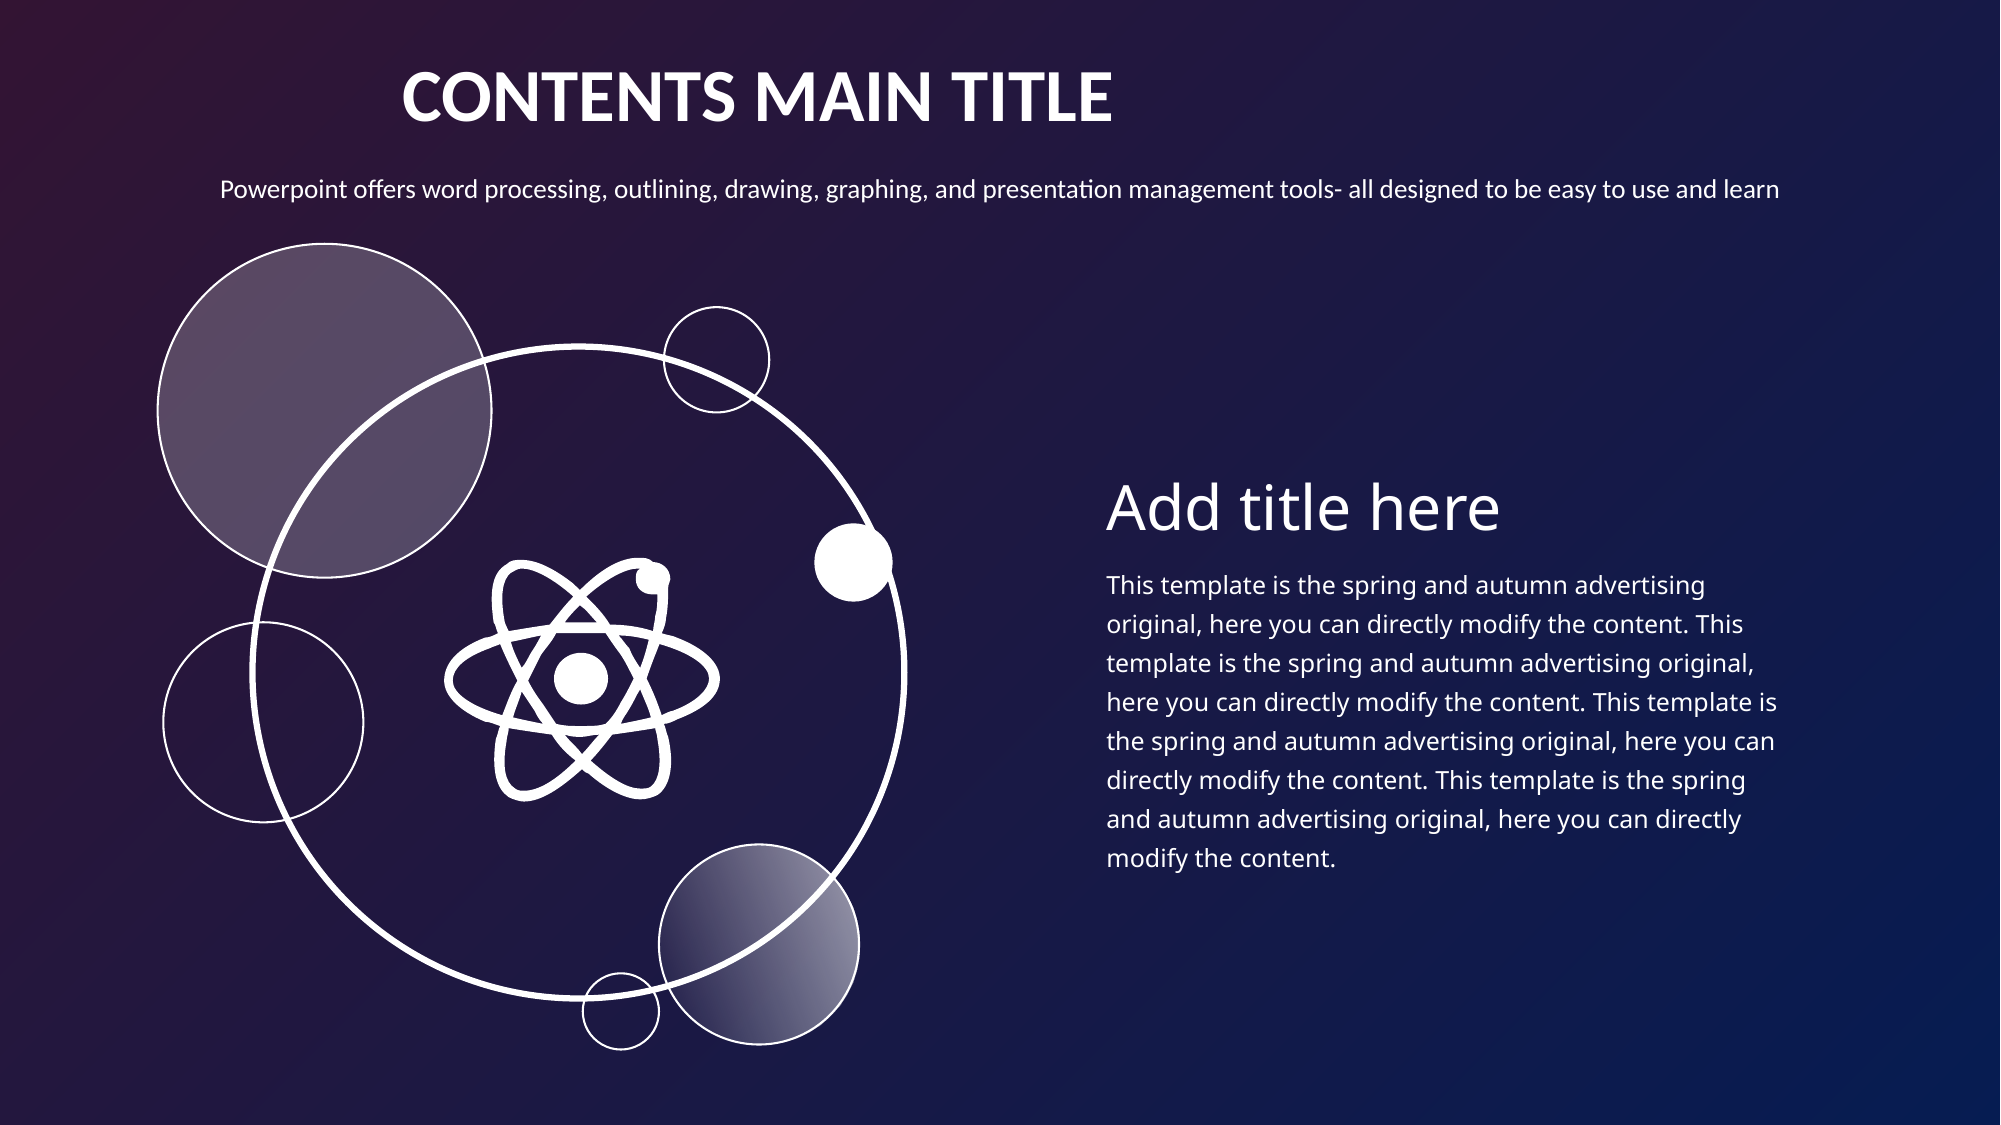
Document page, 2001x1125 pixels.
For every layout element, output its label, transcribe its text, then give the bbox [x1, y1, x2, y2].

text_box Add title here [1091, 460, 1639, 551]
text_box CONTENTS MAIN TITLE [387, 38, 1613, 144]
text_box Powerpoint offers word processing, outlining, drawing, graphing, and presentation management tools- all designed to be easy to use and learn [102, 163, 1898, 212]
text_box This template is the spring and autumn advertising original, here you can directly modify the content. This template is the spring and autumn advertising original, here you can directly modify the content. This template is the spring and autumn advertising original, here you can directly modify the content. This template is the spring and autumn advertising original, here you can directly modify the content. [1091, 553, 1806, 880]
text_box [157, 243, 905, 1050]
